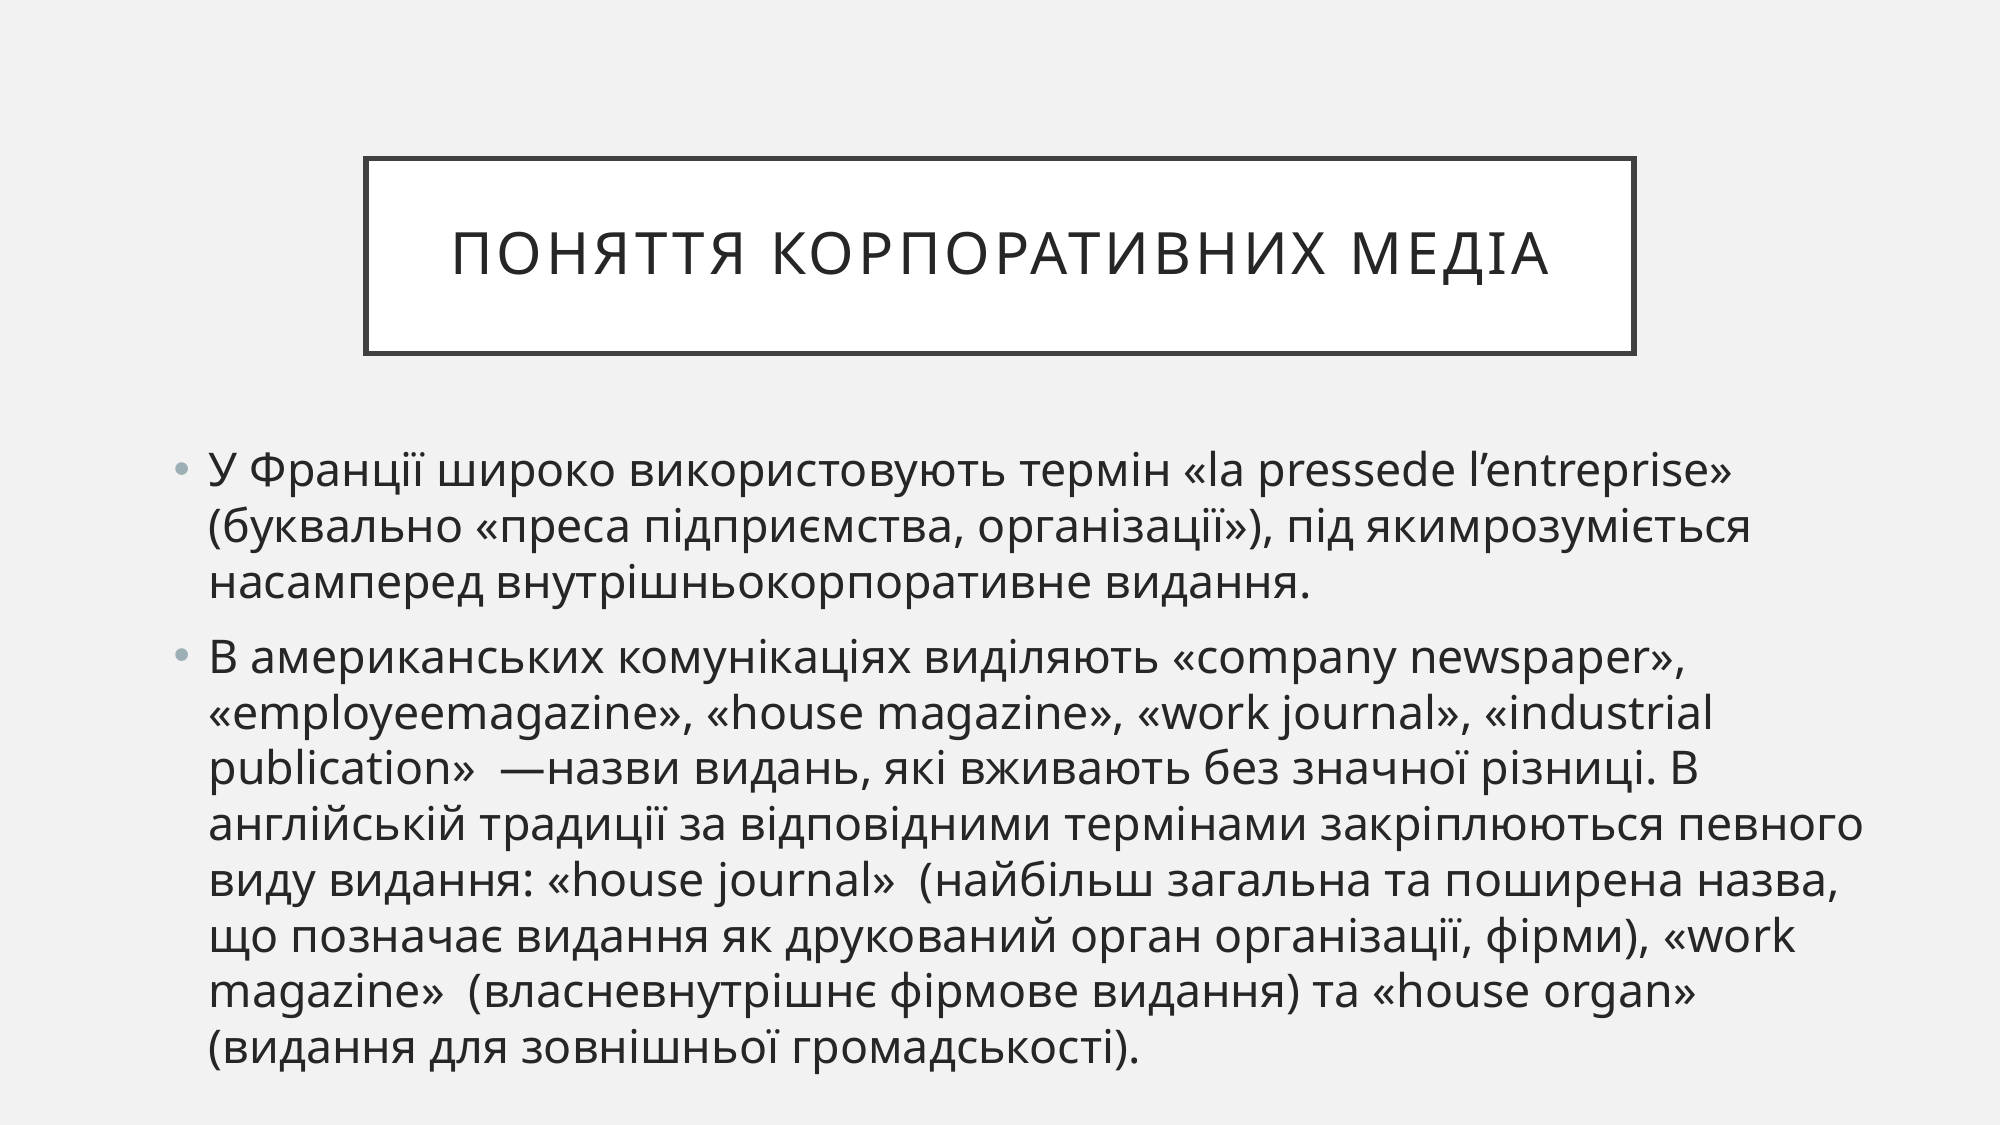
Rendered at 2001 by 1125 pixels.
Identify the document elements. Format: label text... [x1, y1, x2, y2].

list У Франції широко використовують термін «la pressede l’entreprise» (буквально «преса підприємства, організації»), під якимрозуміється насамперед внутрішньокорпоративне видання. В американських комунікаціях виділяють «company newspaper», «employeemagazine», «house magazine», «work journal», «industrial publication» —назви видань, які вживають без значної різниці. В англійській традиції за відповідними термінами закріплюються певного виду видання: «house journal» (найбільш загальна та поширена назва, що позначає видання як друкований орган організації, фірми), «work magazine» (власневнутрішнє фірмове видання) та «house organ» (видання для зовнішньої громадськості). [158, 432, 1936, 1085]
title Поняття корпоративних медіа [363, 156, 1637, 356]
